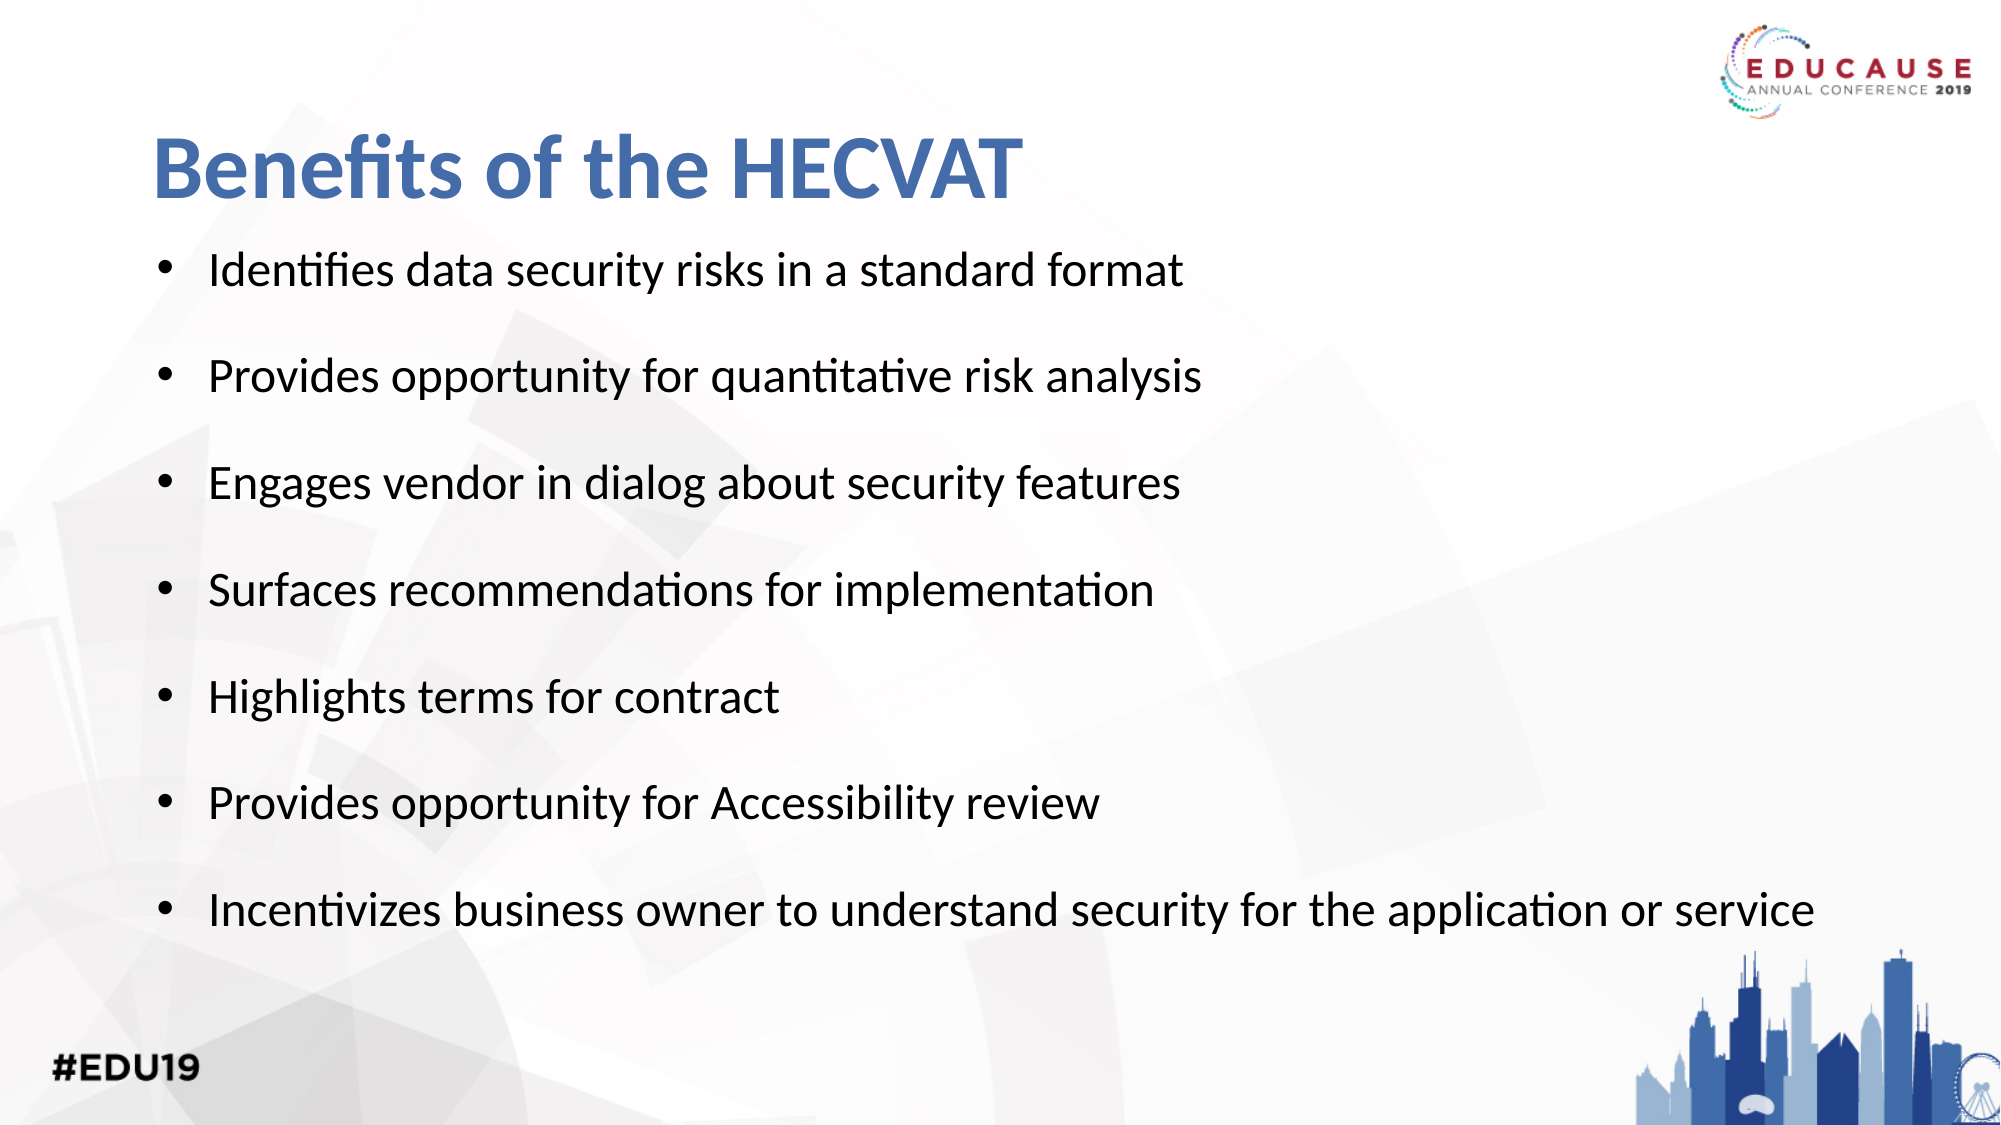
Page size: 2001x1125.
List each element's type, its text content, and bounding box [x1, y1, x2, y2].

title Benefits of the HECVAT [137, 59, 1863, 235]
picture [0, 0, 2001, 1125]
list Identifies data security risks in a standard format Provides opportunity for quantitative risk analysis Engages vendor in dialog about security features Surfaces recommendations for implementation Highlights terms for contract Provides opportunity for Accessibility review Incentivizes business owner to understand security for the application or service [137, 235, 1863, 950]
